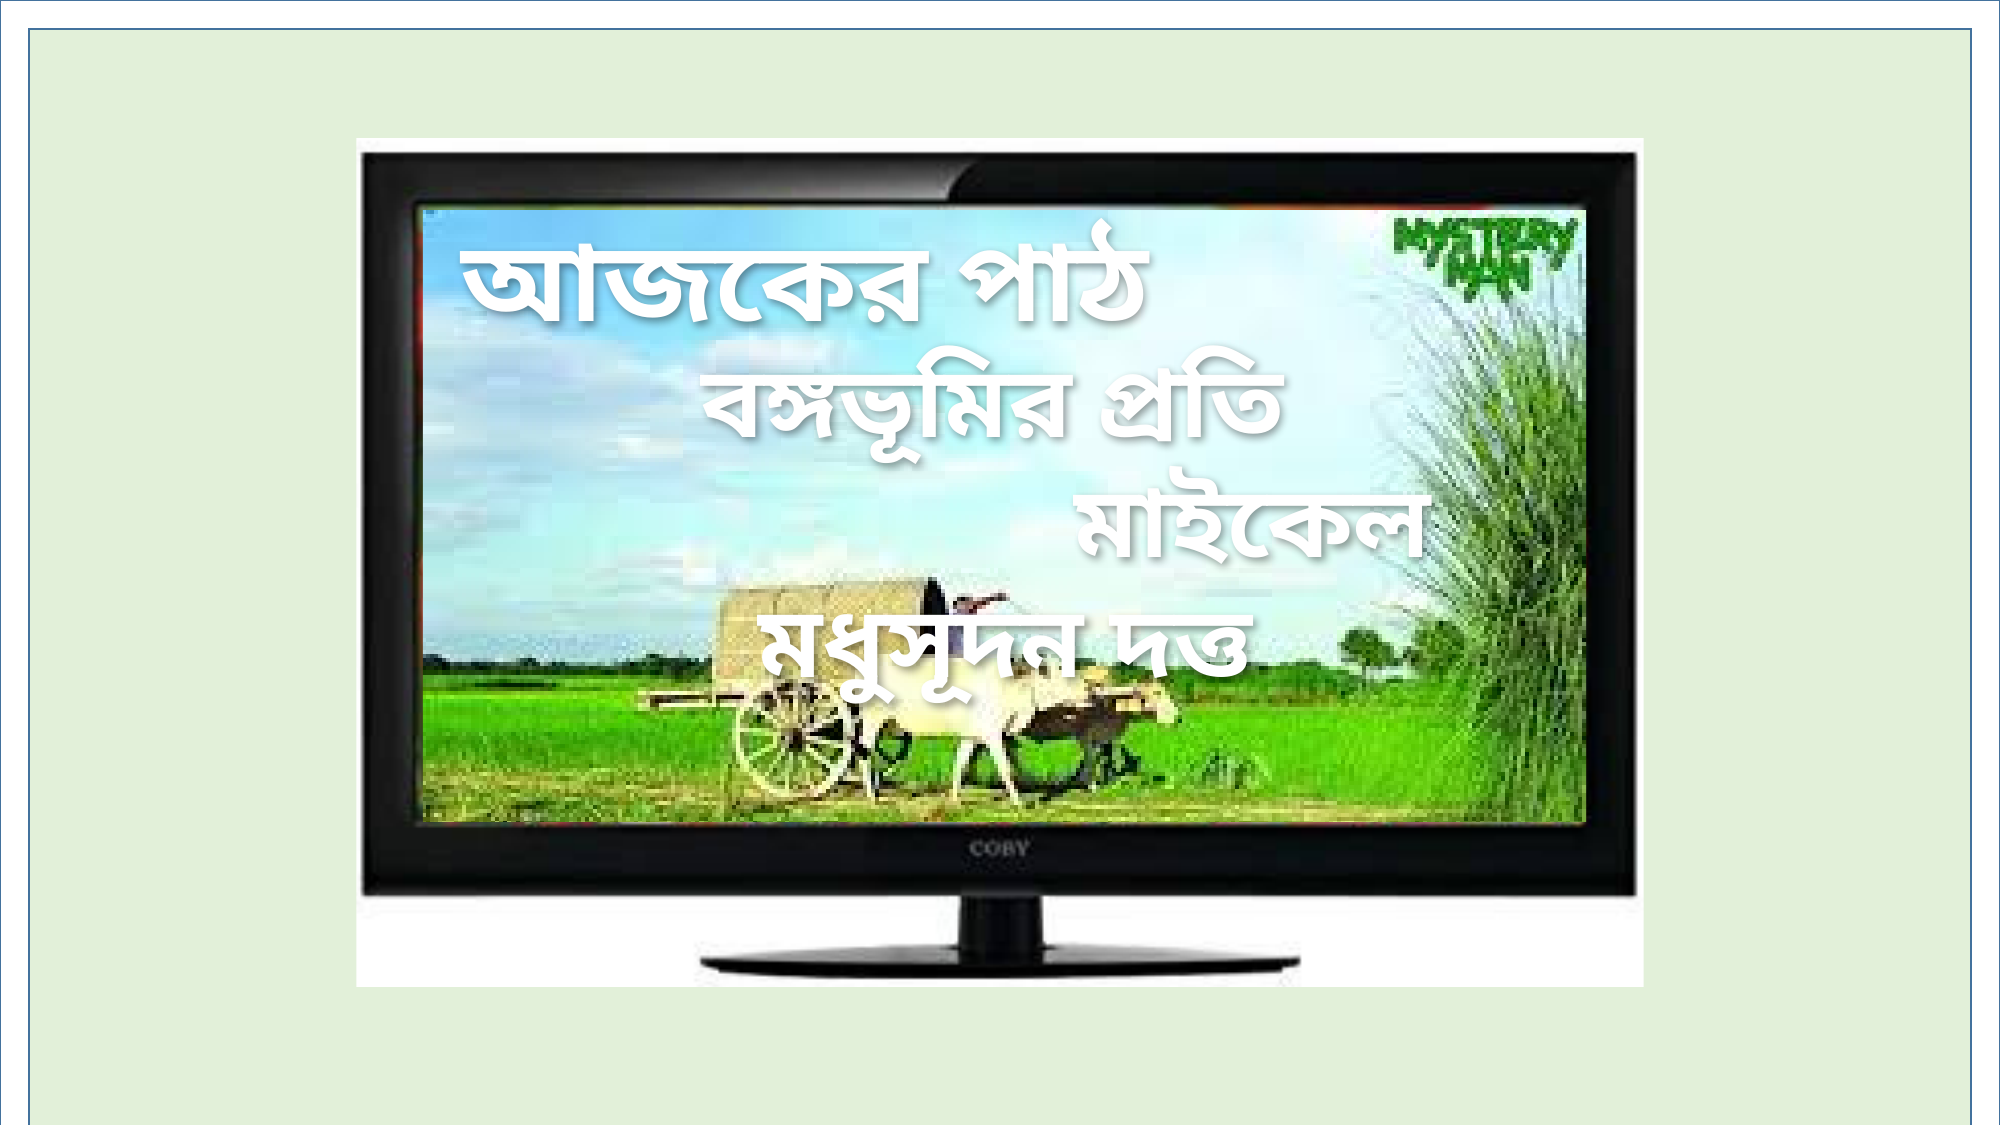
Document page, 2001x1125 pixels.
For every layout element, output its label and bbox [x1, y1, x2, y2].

text_box [356, 138, 1644, 987]
text_box [0, 0, 2000, 1125]
